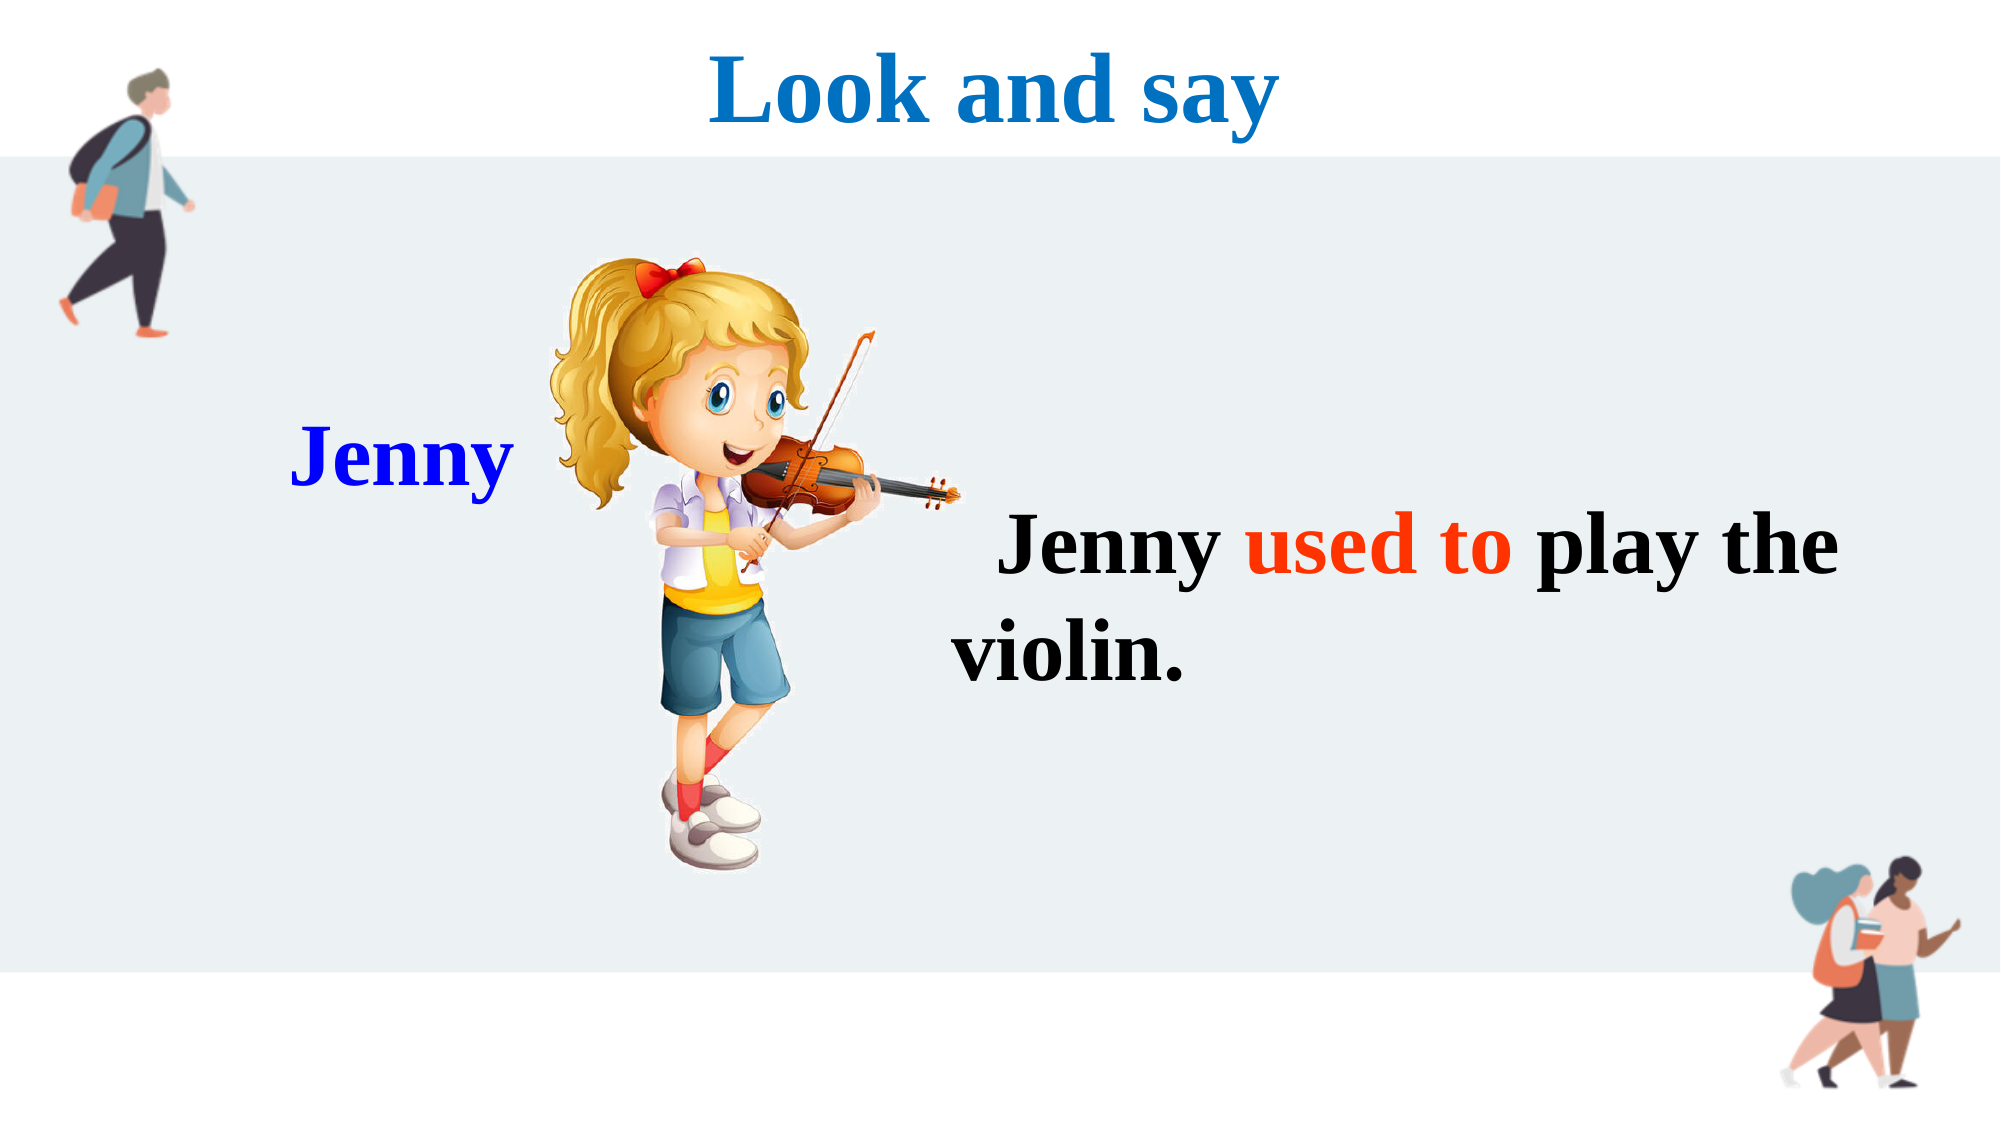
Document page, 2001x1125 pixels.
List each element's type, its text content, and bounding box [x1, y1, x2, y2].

text_box Jenny [273, 389, 531, 511]
picture [0, 0, 2001, 1125]
text_box Jenny used to play the violin. [969, 477, 1913, 706]
text_box Look and say [0, 28, 2000, 152]
